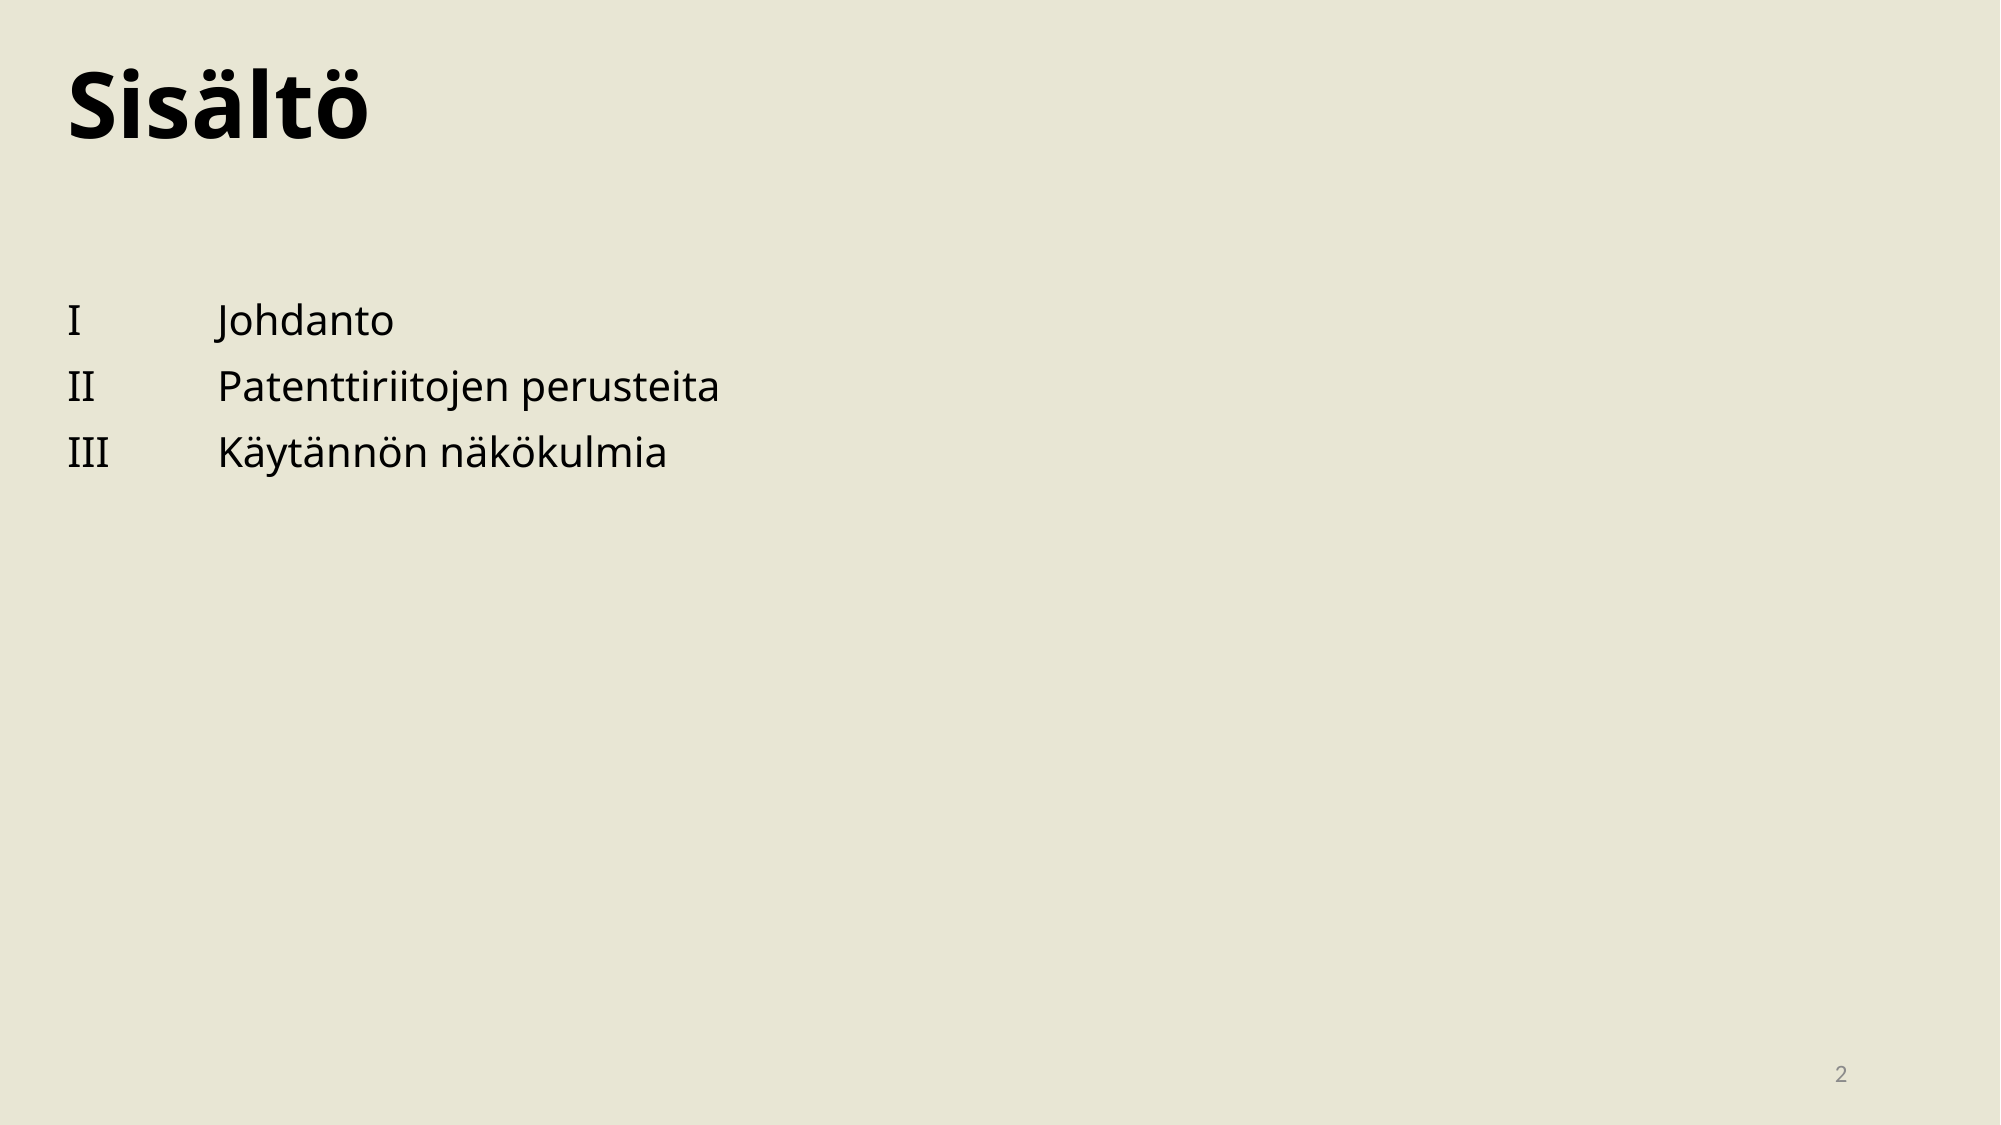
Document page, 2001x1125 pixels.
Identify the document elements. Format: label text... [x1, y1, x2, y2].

title Sisältö [67, 59, 1939, 278]
list I Johdanto II Patenttiriitojen perusteita III Käytännön näkökulmia [67, 299, 1939, 1066]
slide_number 2 [1412, 1042, 1863, 1103]
